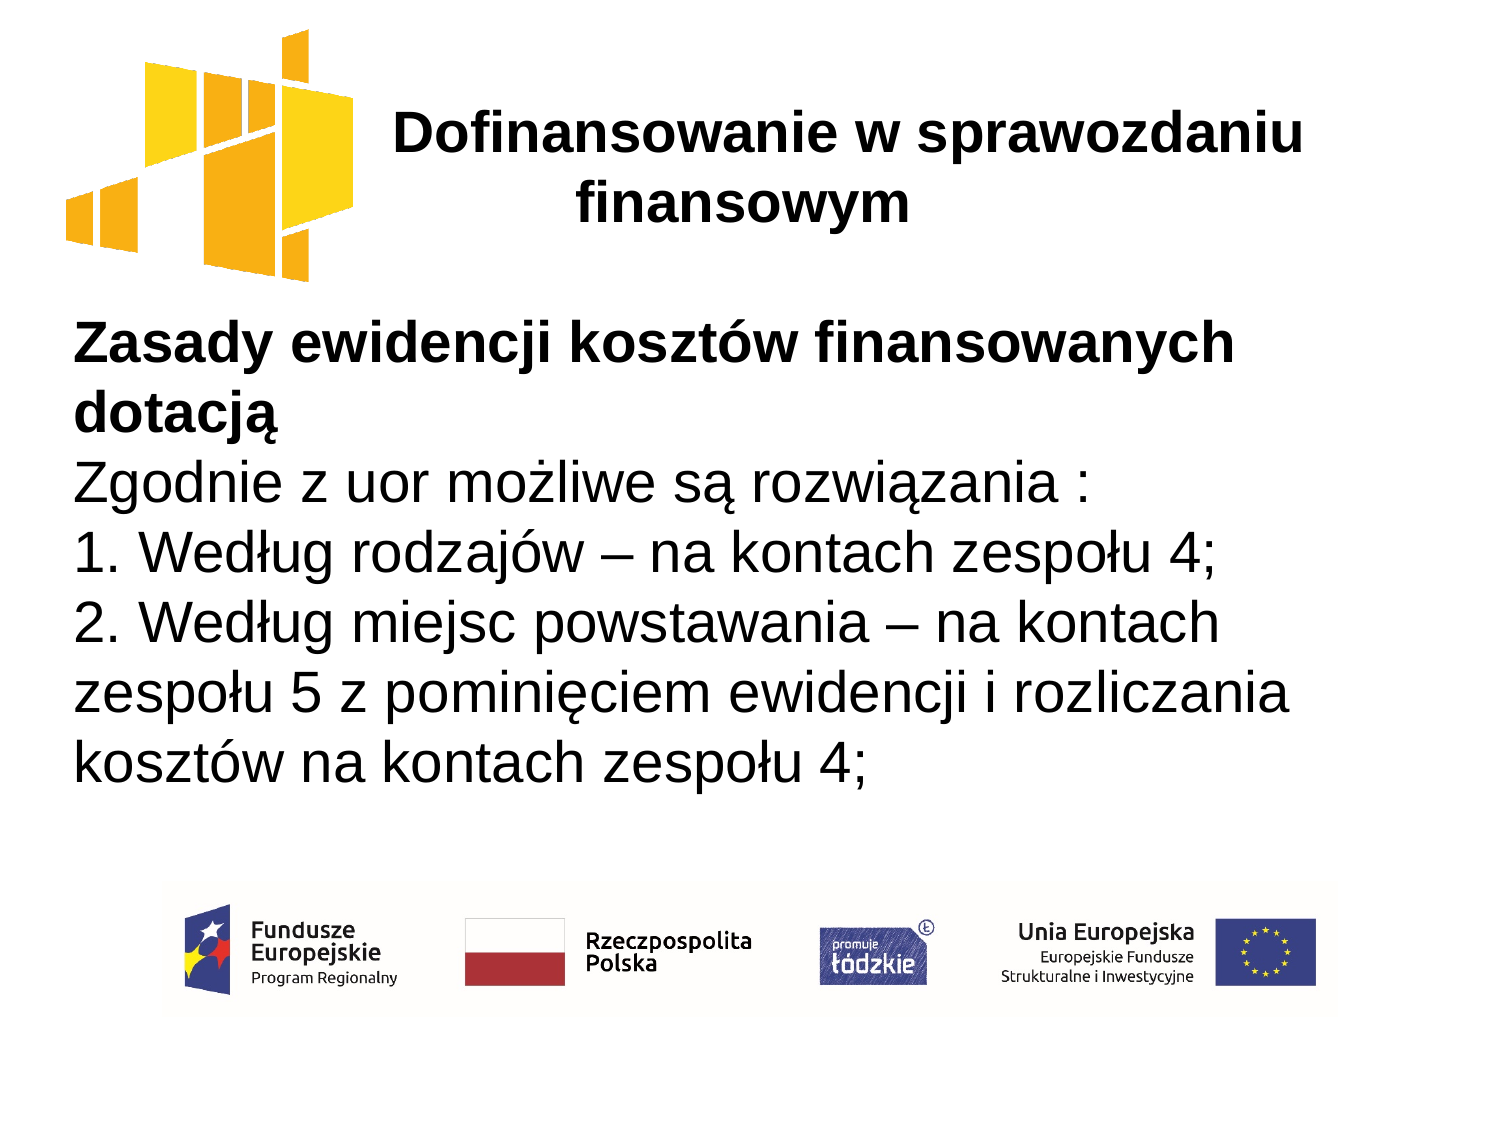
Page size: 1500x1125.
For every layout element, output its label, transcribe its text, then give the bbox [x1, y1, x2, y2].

picture [162, 881, 1338, 1018]
text_box Dofinansowanie w sprawozdaniu finansowym Zasady ewidencji kosztów finansowanych dotacją Zgodnie z uor możliwe są rozwiązania : 1. Według rodzajów – na kontach zespołu 4; 2. Według miejsc powstawania – na kontach zespołu 5 z pominięciem ewidencji i rozliczania kosztów na kontach zespołu 4; [58, 87, 1429, 872]
picture [65, 28, 354, 282]
text_box [100, 305, 1412, 392]
